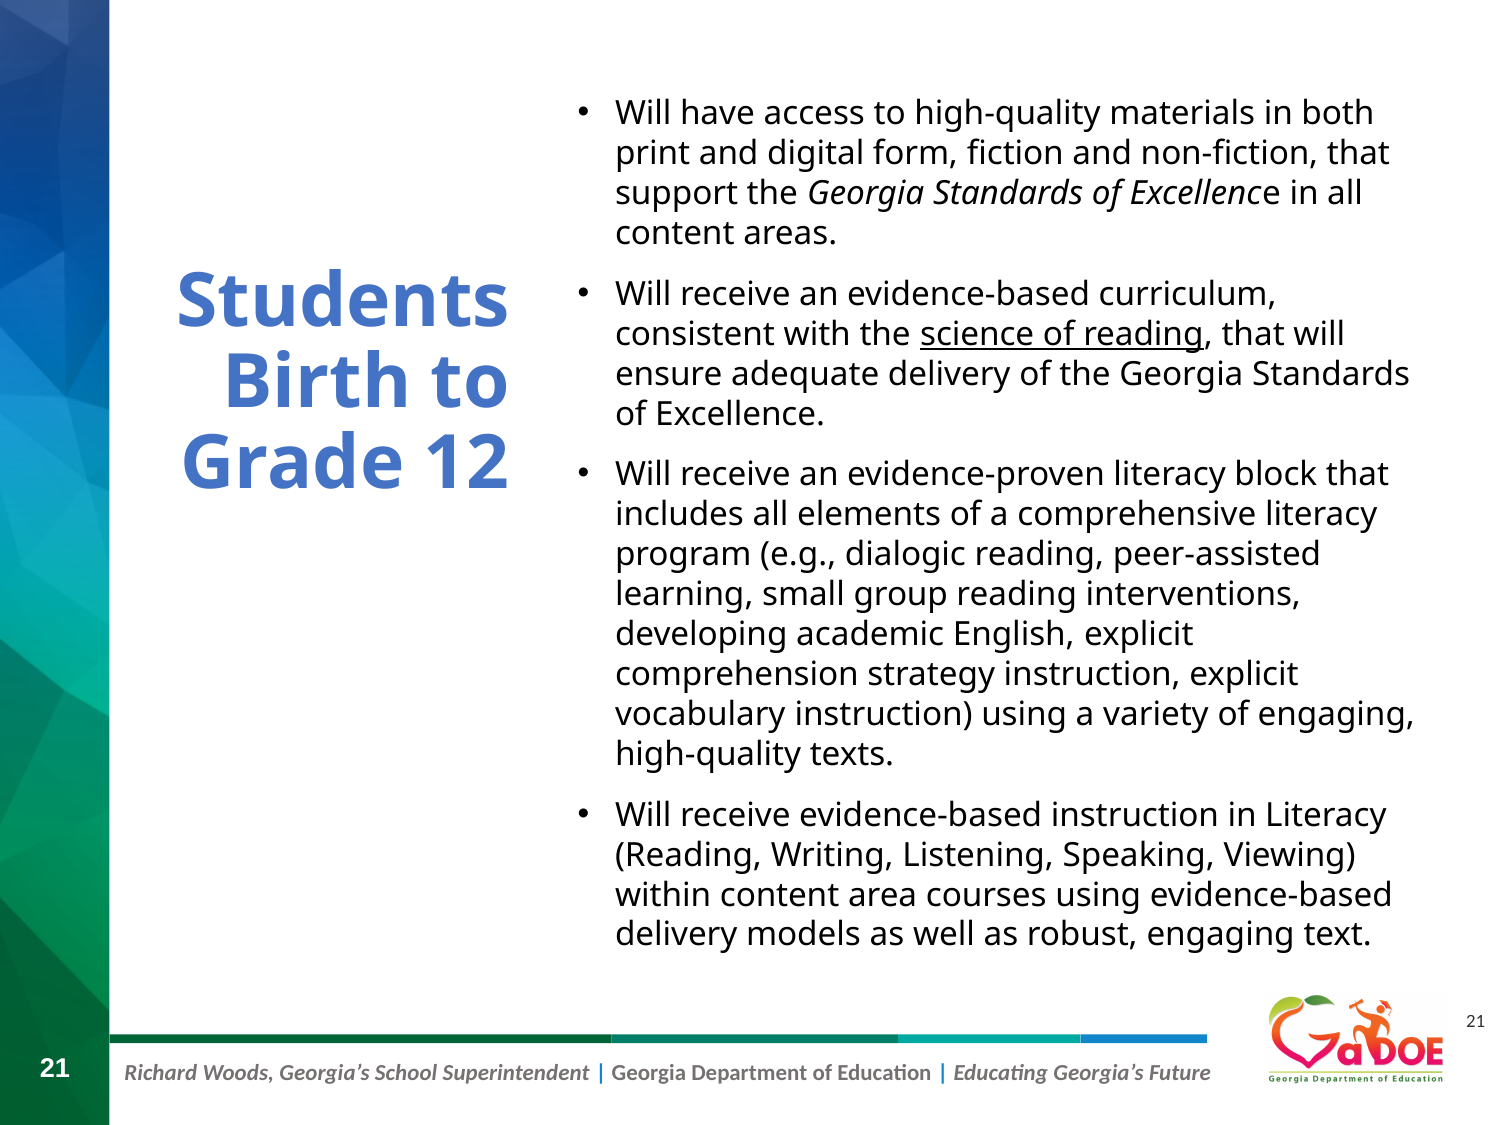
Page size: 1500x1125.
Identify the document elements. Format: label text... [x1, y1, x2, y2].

picture [0, 0, 110, 1125]
list Will have access to high-quality materials in both print and digital form, fiction and non-fiction, that support the Georgia Standards of Excellence in all content areas. Will receive an evidence-based curriculum, consistent with the science of reading, that will ensure adequate delivery of the Georgia Standards of Excellence. Will receive an evidence-proven literacy block that includes all elements of a comprehensive literacy program (e.g., dialogic reading, peer-assisted learning, small group reading interventions, developing academic English, explicit comprehension strategy instruction, explicit vocabulary instruction) using a variety of engaging, high-quality texts. Will receive evidence-based instruction in Literacy (Reading, Writing, Listening, Speaking, Viewing) within content area courses using evidence-based delivery models as well as robust, engaging text. [562, 53, 1442, 991]
title Students Birth to Grade 12 [87, 59, 525, 627]
slide_number 21 [1403, 989, 1500, 1050]
picture [1263, 991, 1447, 1089]
